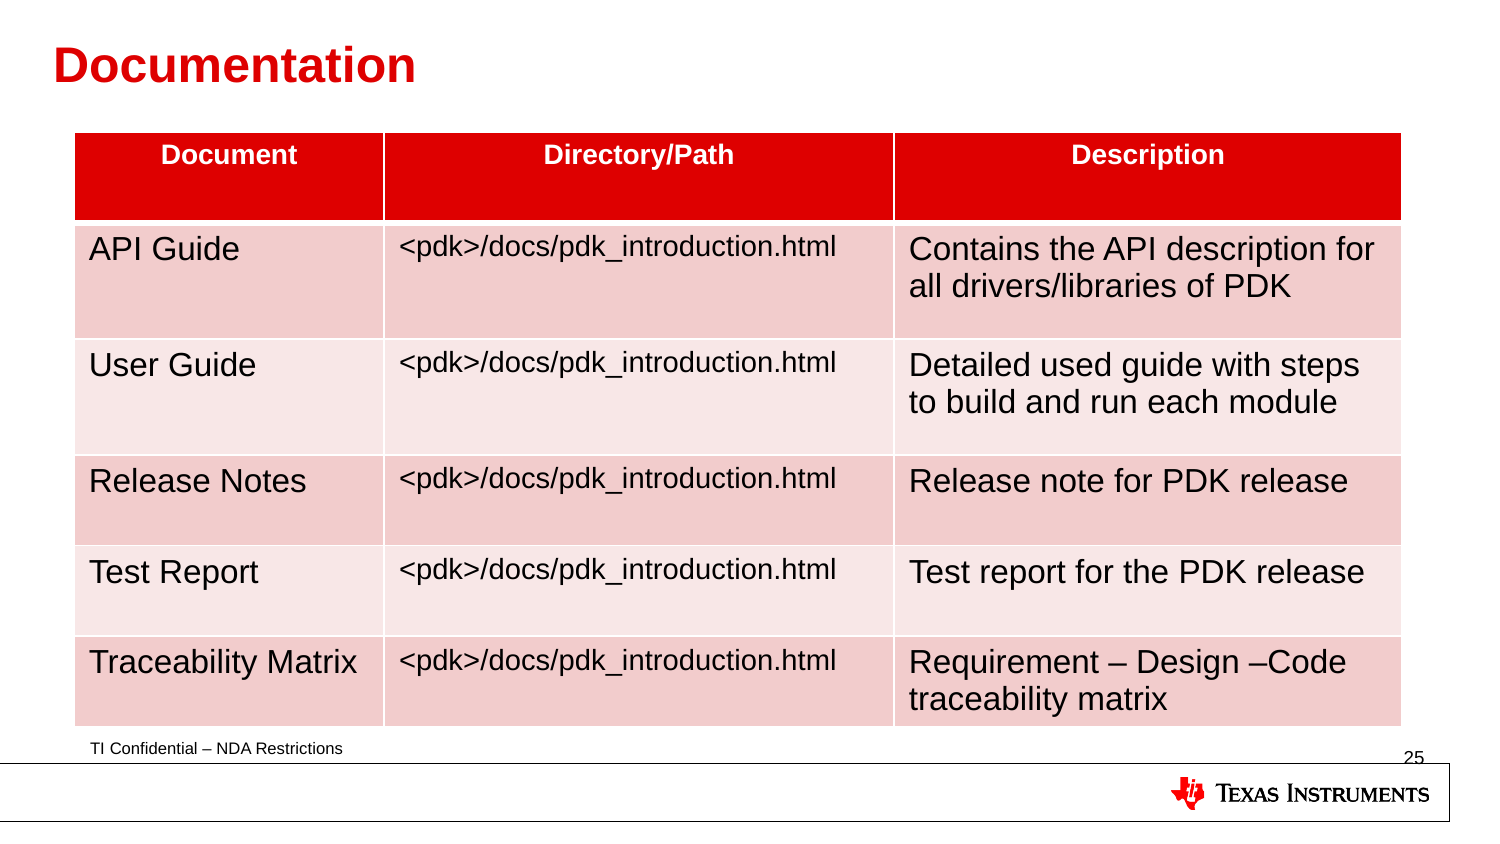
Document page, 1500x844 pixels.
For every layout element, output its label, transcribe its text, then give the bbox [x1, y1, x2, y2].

slide_number 25 [1089, 744, 1440, 770]
table_header Description [895, 133, 1401, 220]
table_cell Traceability Matrix [75, 637, 383, 726]
table_cell <pdk>/docs/pdk_introduction.html [385, 546, 893, 635]
table_cell <pdk>/docs/pdk_introduction.html [385, 226, 893, 338]
table_header Directory/Path [385, 133, 893, 220]
table_cell <pdk>/docs/pdk_introduction.html [385, 456, 893, 545]
table_cell <pdk>/docs/pdk_introduction.html [385, 340, 893, 454]
table_cell Contains the API description for all drivers/libraries of PDK [895, 226, 1401, 338]
table_cell Detailed used guide with steps to build and run each module [895, 340, 1401, 454]
table_cell Requirement – Design –Code traceability matrix [895, 637, 1401, 726]
table_cell <pdk>/docs/pdk_introduction.html [385, 637, 893, 726]
table_cell API Guide [75, 226, 383, 338]
table_cell Release Notes [75, 456, 383, 545]
table_cell Test Report [75, 546, 383, 635]
table_cell Test report for the PDK release [895, 546, 1401, 635]
table_header Document [75, 133, 383, 220]
picture [1171, 777, 1429, 810]
table_cell User Guide [75, 340, 383, 454]
table_cell Release note for PDK release [895, 456, 1401, 545]
title Documentation [37, 17, 1426, 119]
